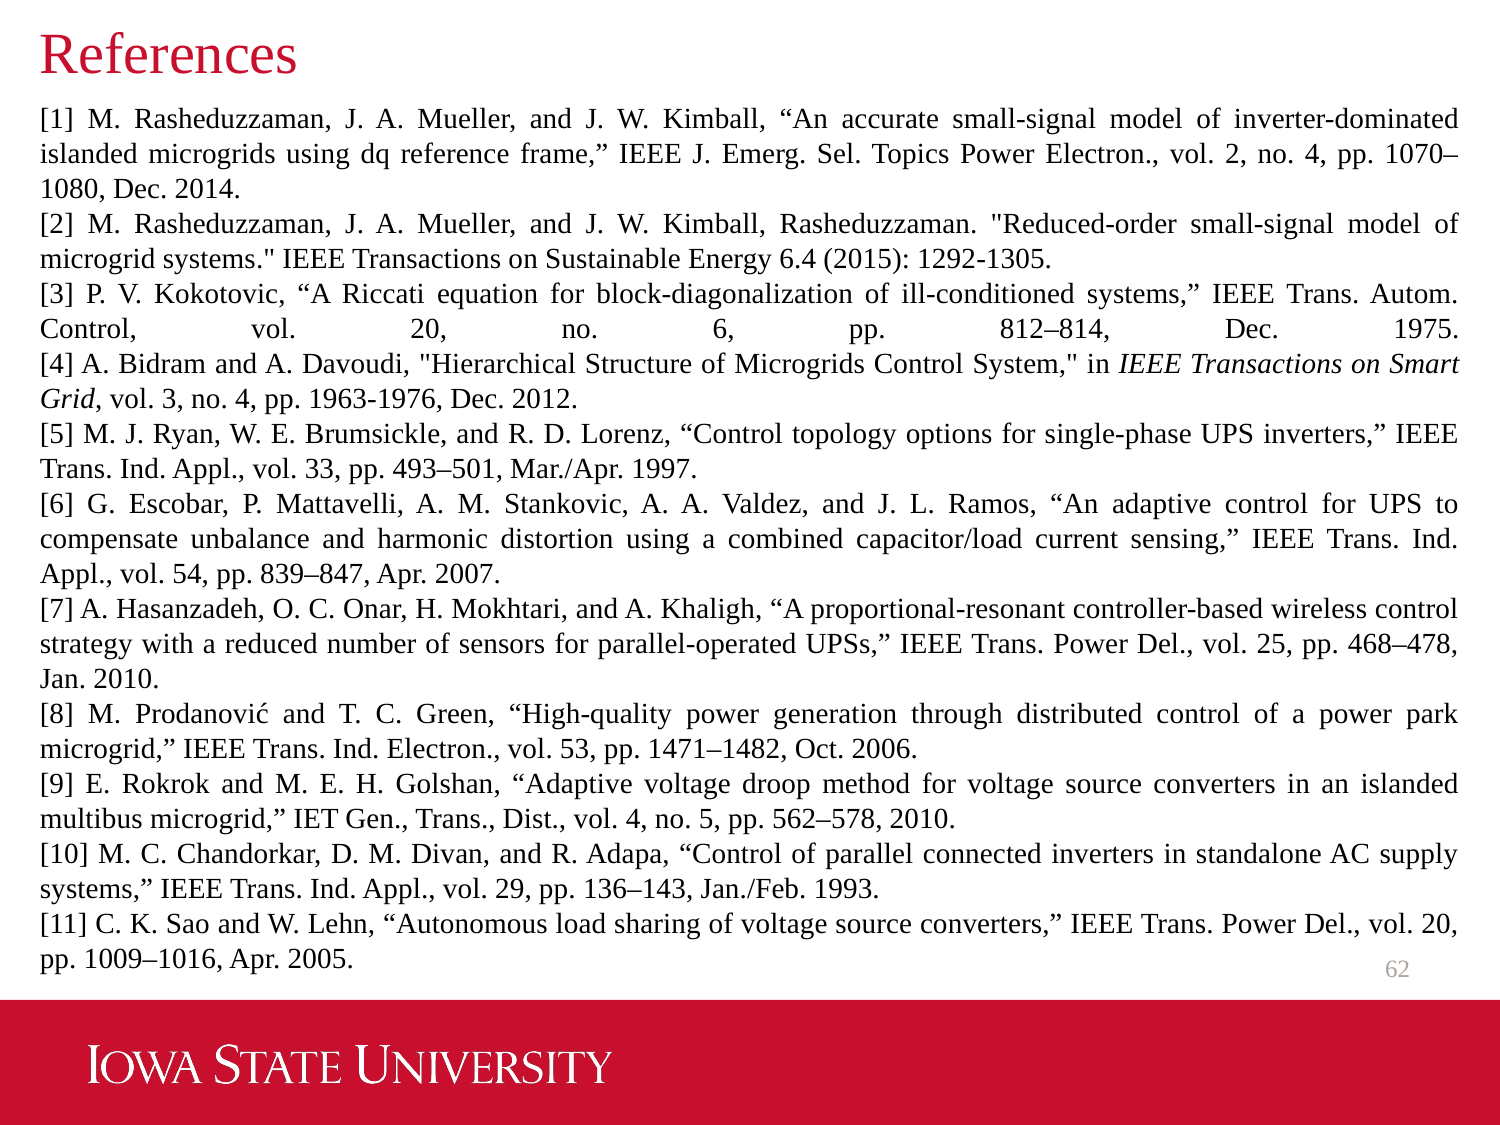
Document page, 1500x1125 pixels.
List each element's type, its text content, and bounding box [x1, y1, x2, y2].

title References [24, 12, 1297, 88]
text_box [1] M. Rasheduzzaman, J. A. Mueller, and J. W. Kimball, “An accurate small-signal model of inverter-dominated islanded microgrids using dq reference frame,” IEEE J. Emerg. Sel. Topics Power Electron., vol. 2, no. 4, pp. 1070–1080, Dec. 2014. [2] M. Rasheduzzaman, J. A. Mueller, and J. W. Kimball, Rasheduzzaman. "Reduced-order small-signal model of microgrid systems." IEEE Transactions on Sustainable Energy 6.4 (2015): 1292-1305. [3] P. V. Kokotovic, “A Riccati equation for block-diagonalization of ill-conditioned systems,” IEEE Trans. Autom. Control, vol. 20, no. 6, pp. 812–814, Dec. 1975. [4] A. Bidram and A. Davoudi, "Hierarchical Structure of Microgrids Control System," in IEEE Transactions on Smart Grid, vol. 3, no. 4, pp. 1963-1976, Dec. 2012. [5] M. J. Ryan, W. E. Brumsickle, and R. D. Lorenz, “Control topology options for single-phase UPS inverters,” IEEE Trans. Ind. Appl., vol. 33, pp. 493–501, Mar./Apr. 1997. [6] G. Escobar, P. Mattavelli, A. M. Stankovic, A. A. Valdez, and J. L. Ramos, “An adaptive control for UPS to compensate unbalance and harmonic distortion using a combined capacitor/load current sensing,” IEEE Trans. Ind. Appl., vol. 54, pp. 839–847, Apr. 2007. [7] A. Hasanzadeh, O. C. Onar, H. Mokhtari, and A. Khaligh, “A proportional-resonant controller-based wireless control strategy with a reduced number of sensors for parallel-operated UPSs,” IEEE Trans. Power Del., vol. 25, pp. 468–478, Jan. 2010. [8] M. Prodanović and T. C. Green, “High-quality power generation through distributed control of a power park microgrid,” IEEE Trans. Ind. Electron., vol. 53, pp. 1471–1482, Oct. 2006. [9] E. Rokrok and M. E. H. Golshan, “Adaptive voltage droop method for voltage source converters in an islanded multibus microgrid,” IET Gen., Trans., Dist., vol. 4, no. 5, pp. 562–578, 2010. [10] M. C. Chandorkar, D. M. Divan, and R. Adapa, “Control of parallel connected inverters in standalone AC supply systems,” IEEE Trans. Ind. Appl., vol. 29, pp. 136–143, Jan./Feb. 1993. [11] C. K. Sao and W. Lehn, “Autonomous load sharing of voltage source converters,” IEEE Trans. Power Del., vol. 20, pp. 1009–1016, Apr. 2005. [24, 92, 1475, 1052]
picture [87, 1052, 613, 1088]
